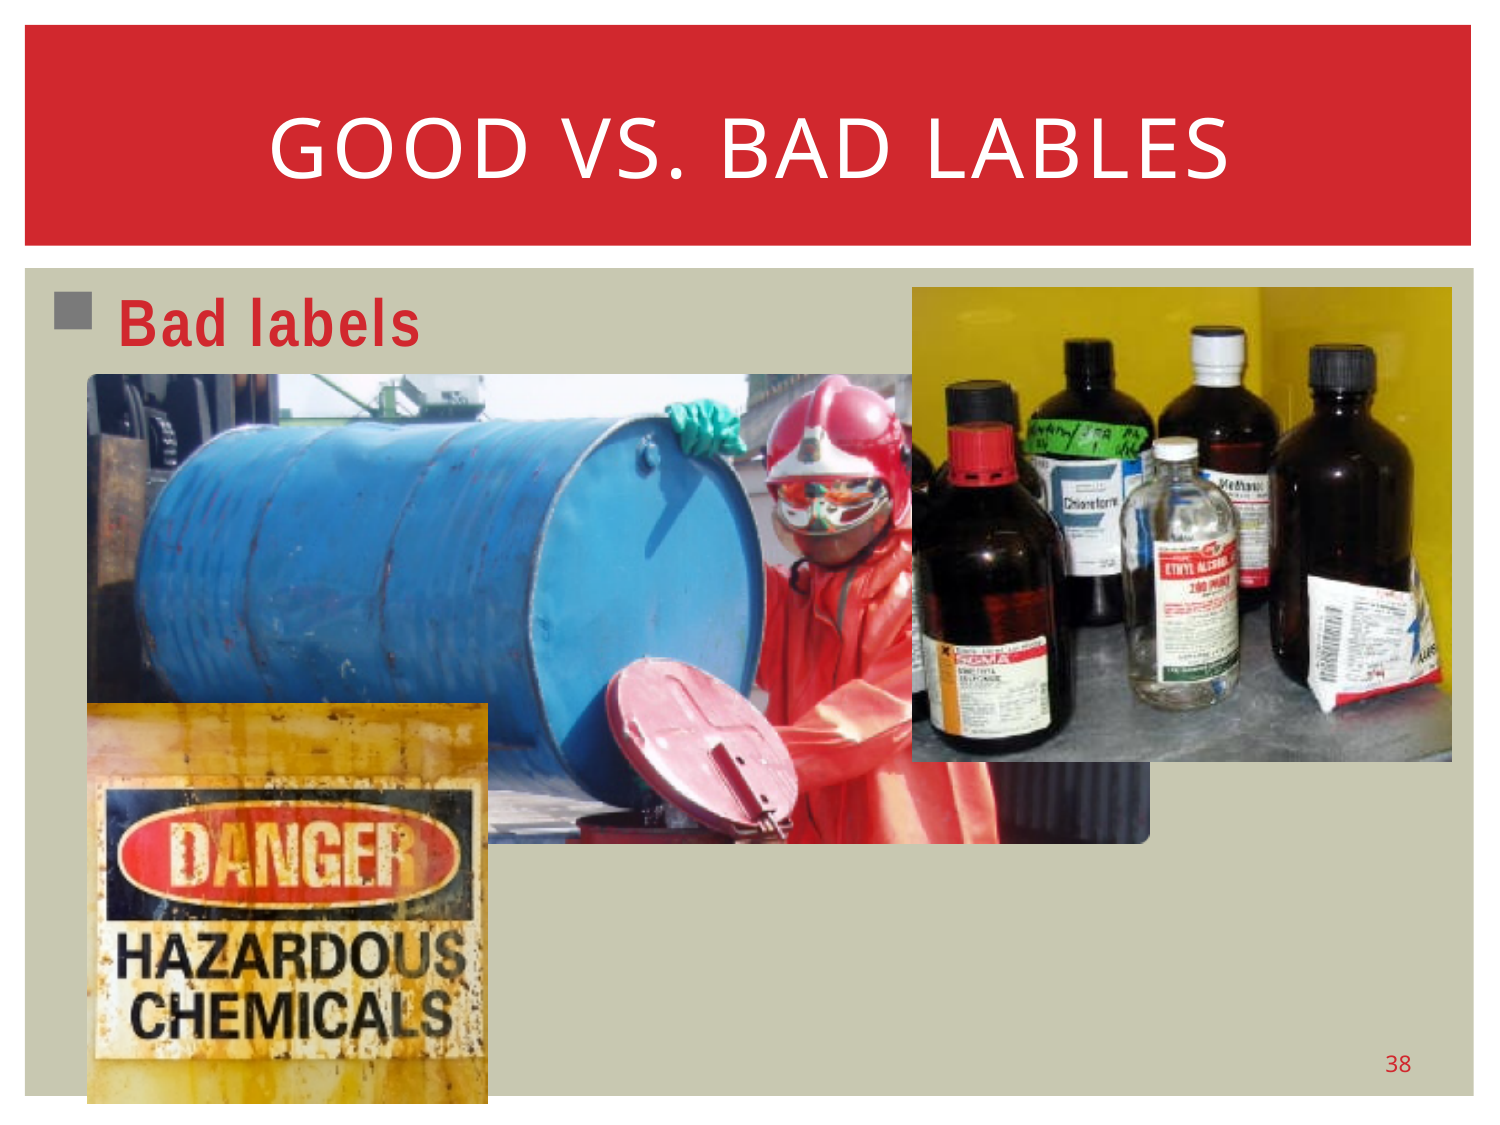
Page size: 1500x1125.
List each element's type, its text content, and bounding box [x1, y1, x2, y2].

title Good vs. Bad lables [62, 58, 1438, 232]
slide_number 38 [1349, 1041, 1448, 1089]
picture [87, 287, 1452, 1105]
list Bad labels [24, 271, 1442, 1122]
